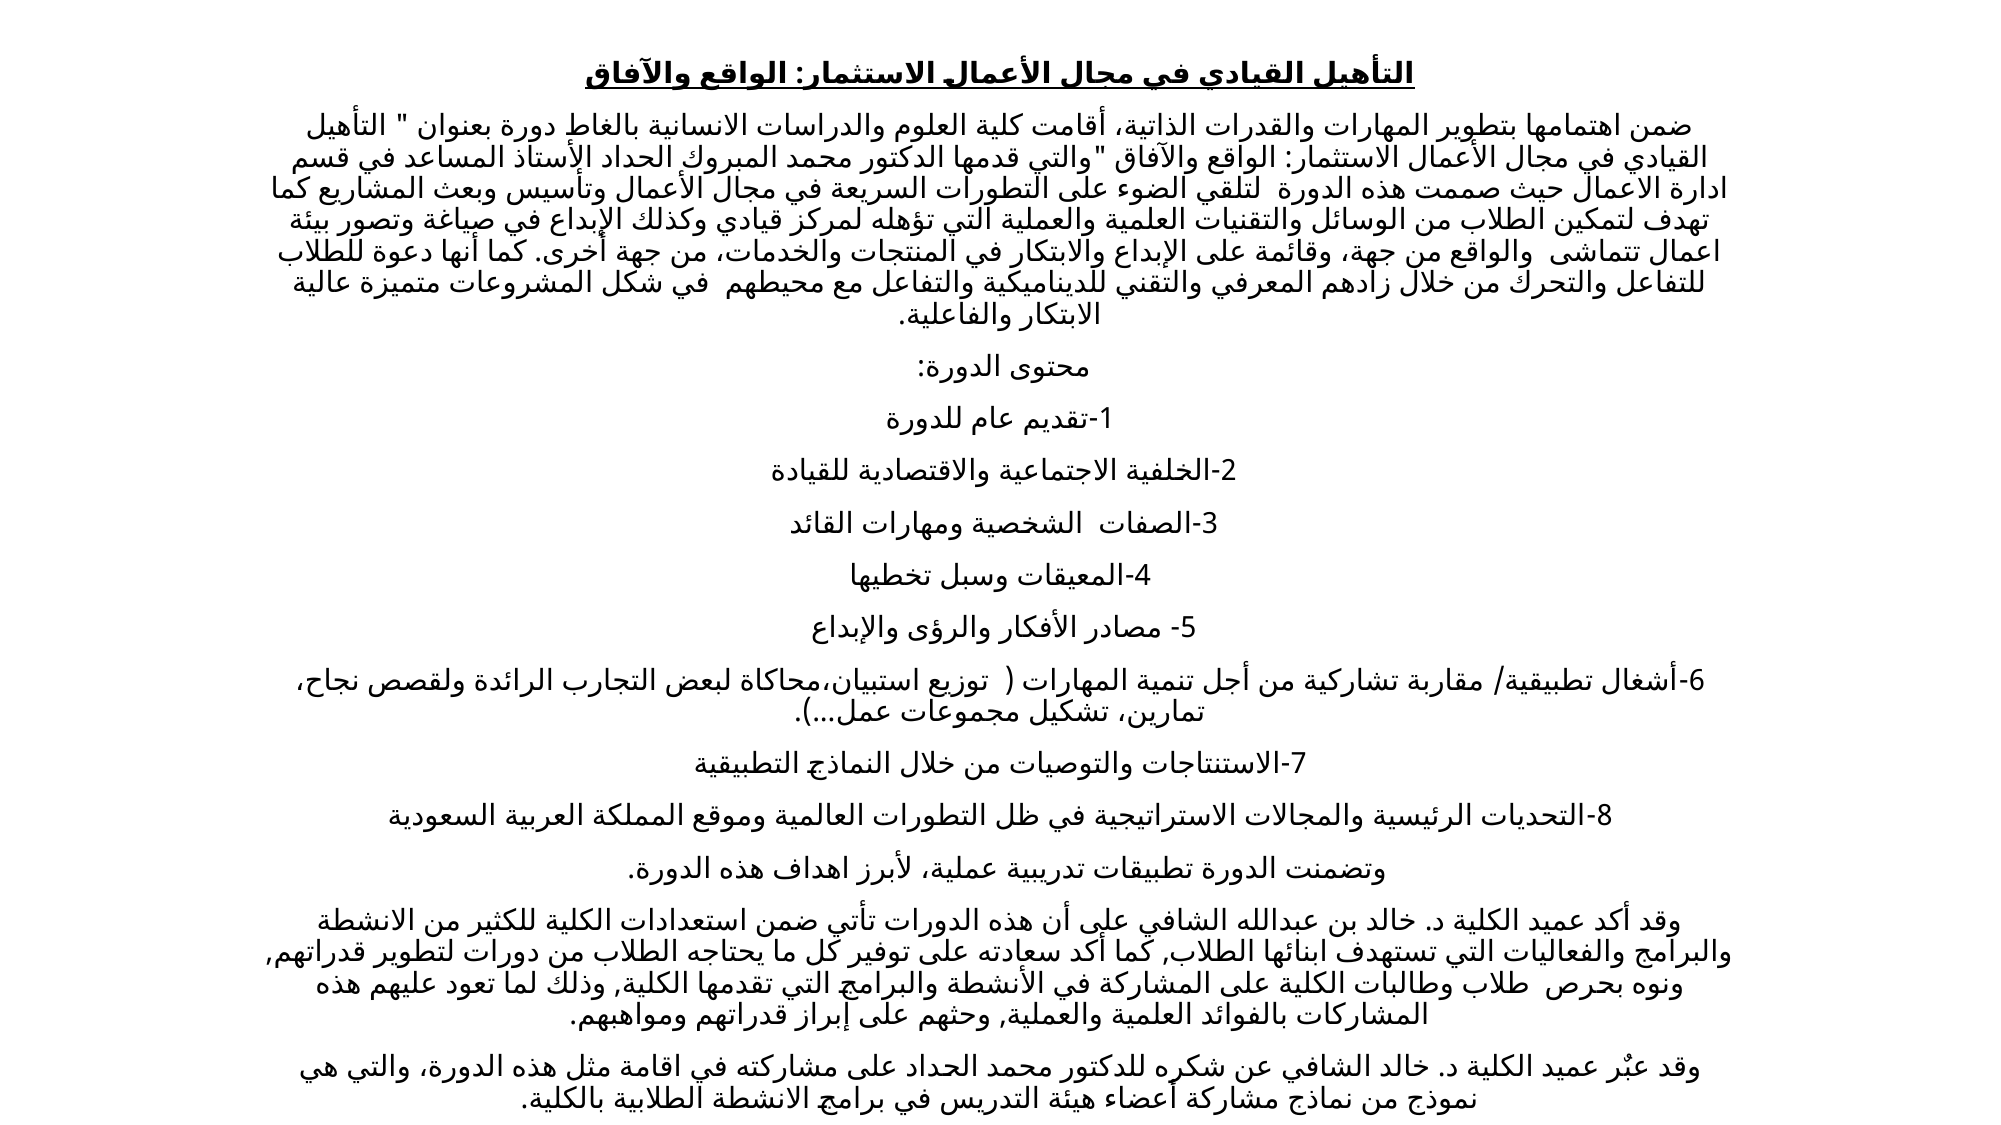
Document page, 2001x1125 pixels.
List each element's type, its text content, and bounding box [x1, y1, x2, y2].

subtitle التأهيل القيادي في مجال الأعمال الاستثمار: الواقع والآفاق ضمن اهتمامها بتطوير المهارات والقدرات الذاتية، أقامت كلية العلوم والدراسات الانسانية بالغاط دورة بعنوان " التأهيل القيادي في مجال الأعمال الاستثمار: الواقع والآفاق "والتي قدمها الدكتور محمد المبروك الحداد الأستاذ المساعد في قسم ادارة الاعمال حيث صممت هذه الدورة لتلقي الضوء على التطورات السريعة في مجال الأعمال وتأسيس وبعث المشاريع كما تهدف لتمكين الطلاب من الوسائل والتقنيات العلمية والعملية التي تؤهله لمركز قيادي وكذلك الإبداع في صياغة وتصور بيئة اعمال تتماشى والواقع من جهة، وقائمة على الإبداع والابتكار في المنتجات والخدمات، من جهة أخرى. كما أنها دعوة للطلاب للتفاعل والتحرك من خلال زادهم المعرفي والتقني للديناميكية والتفاعل مع محيطهم في شكل المشروعات متميزة عالية الابتكار والفاعلية. محتوى الدورة: 1- تقديم عام للدورة 2- الخلفية الاجتماعية والاقتصادية للقيادة 3- الصفات الشخصية ومهارات القائد 4- المعيقات وسبل تخطيها 5- مصادر الأفكار والرؤى والإبداع 6- أشغال تطبيقية/ مقاربة تشاركية من أجل تنمية المهارات ( توزيع استبيان،محاكاة لبعض التجارب الرائدة ولقصص نجاح، تمارين، تشكيل مجموعات عمل...). 7- الاستنتاجات والتوصيات من خلال النماذج التطبيقية 8- التحديات الرئيسية والمجالات الاستراتيجية في ظل التطورات العالمية وموقع المملكة العربية السعودية وتضمنت الدورة تطبيقات تدريبية عملية، لأبرز اهداف هذه الدورة. وقد أكد عميد الكلية د. خالد بن عبدالله الشافي على أن هذه الدورات تأتي ضمن استعدادات الكلية للكثير من الانشطة والبرامج والفعاليات التي تستهدف ابنائها الطلاب, كما أكد سعادته على توفير كل ما يحتاجه الطلاب من دورات لتطوير قدراتهم, ونوه بحرص طلاب وطالبات الكلية على المشاركة في الأنشطة والبرامج التي تقدمها الكلية, وذلك لما تعود عليهم هذه المشاركات بالفوائد العلمية والعملية, وحثهم على إبراز قدراتهم ومواهبهم. وقد عبٌر عميد الكلية د. خالد الشافي عن شكره للدكتور محمد الحداد على مشاركته في اقامة مثل هذه الدورة، والتي هي نموذج من نماذج مشاركة أعضاء هيئة التدريس في برامج الانشطة الطلابية بالكلية. [249, 50, 1750, 1057]
